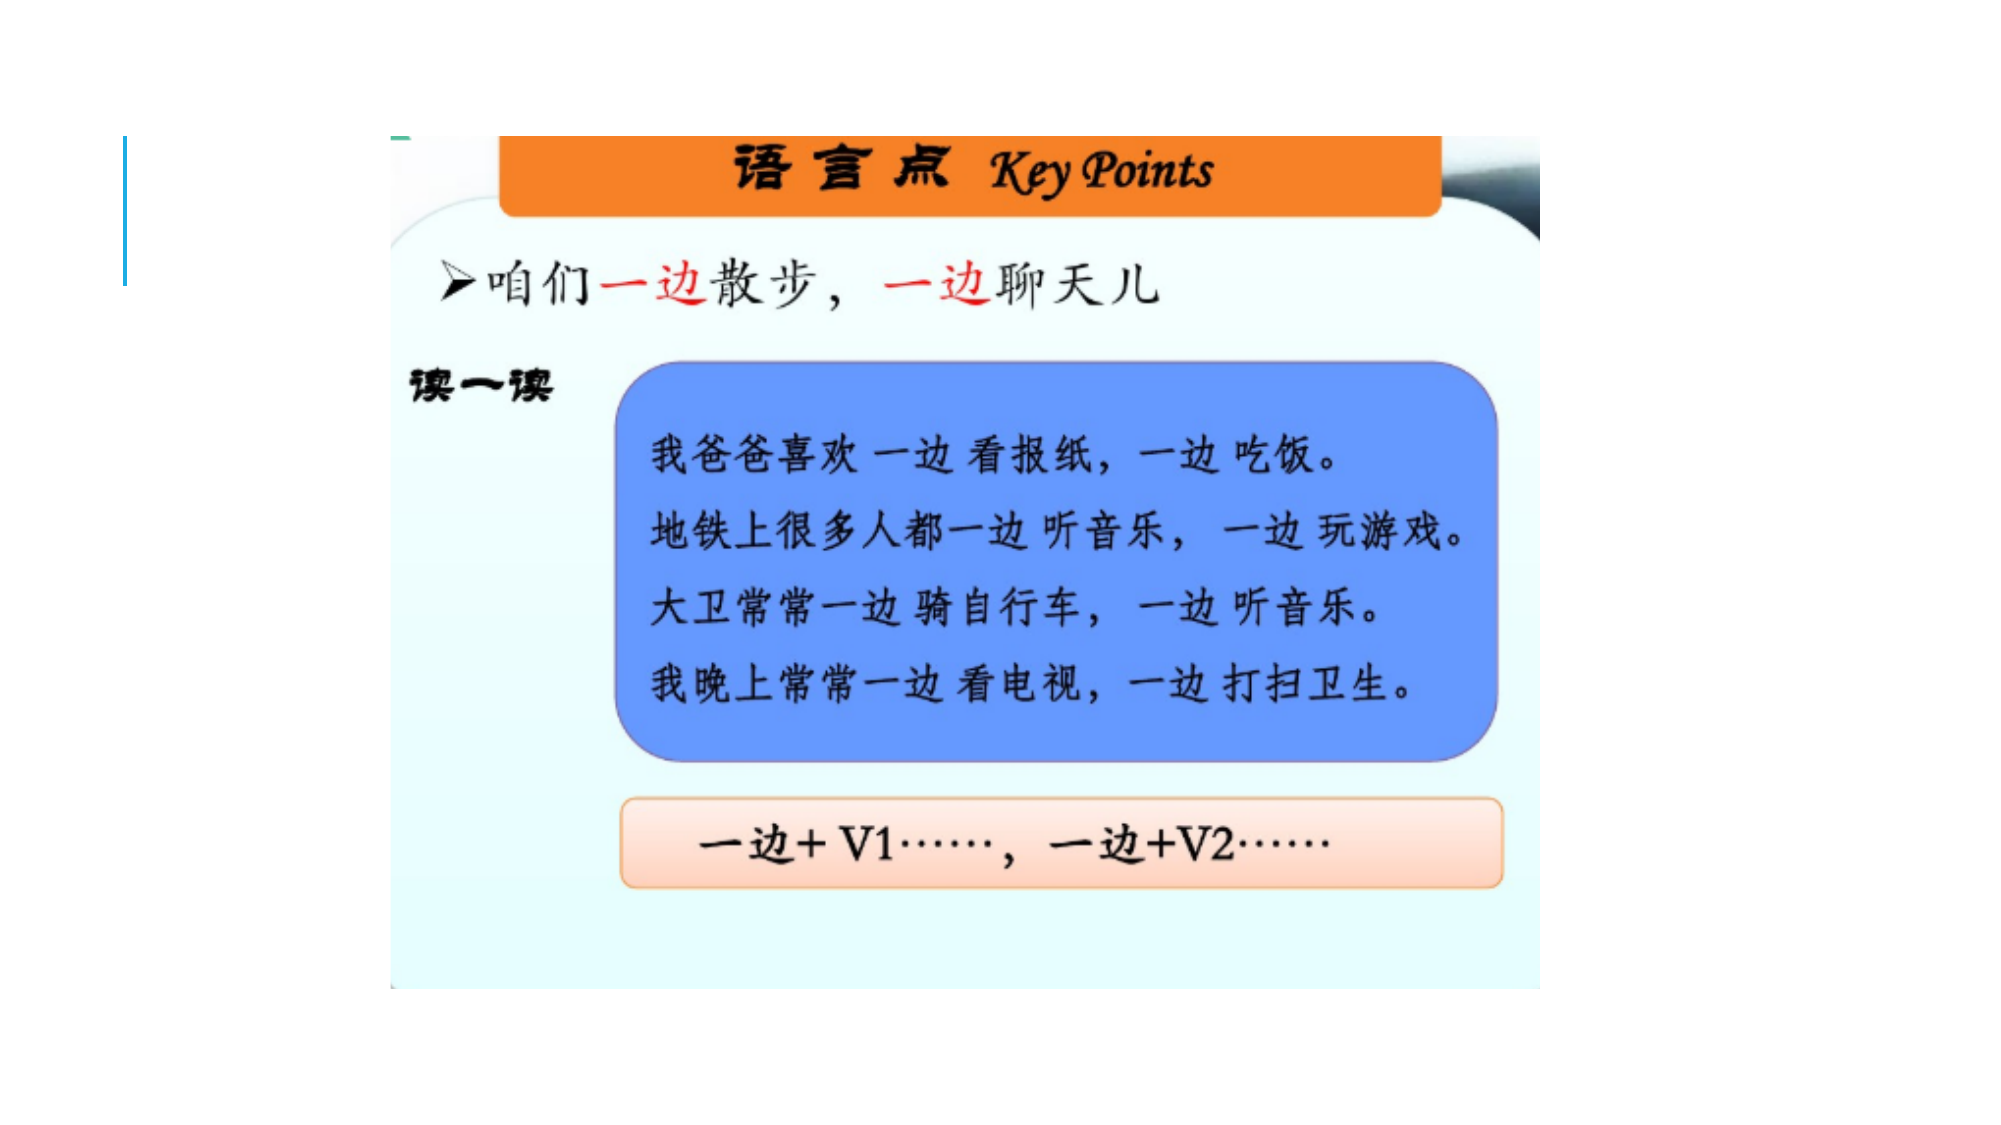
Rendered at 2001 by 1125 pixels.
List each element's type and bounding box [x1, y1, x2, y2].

list [390, 136, 1541, 989]
